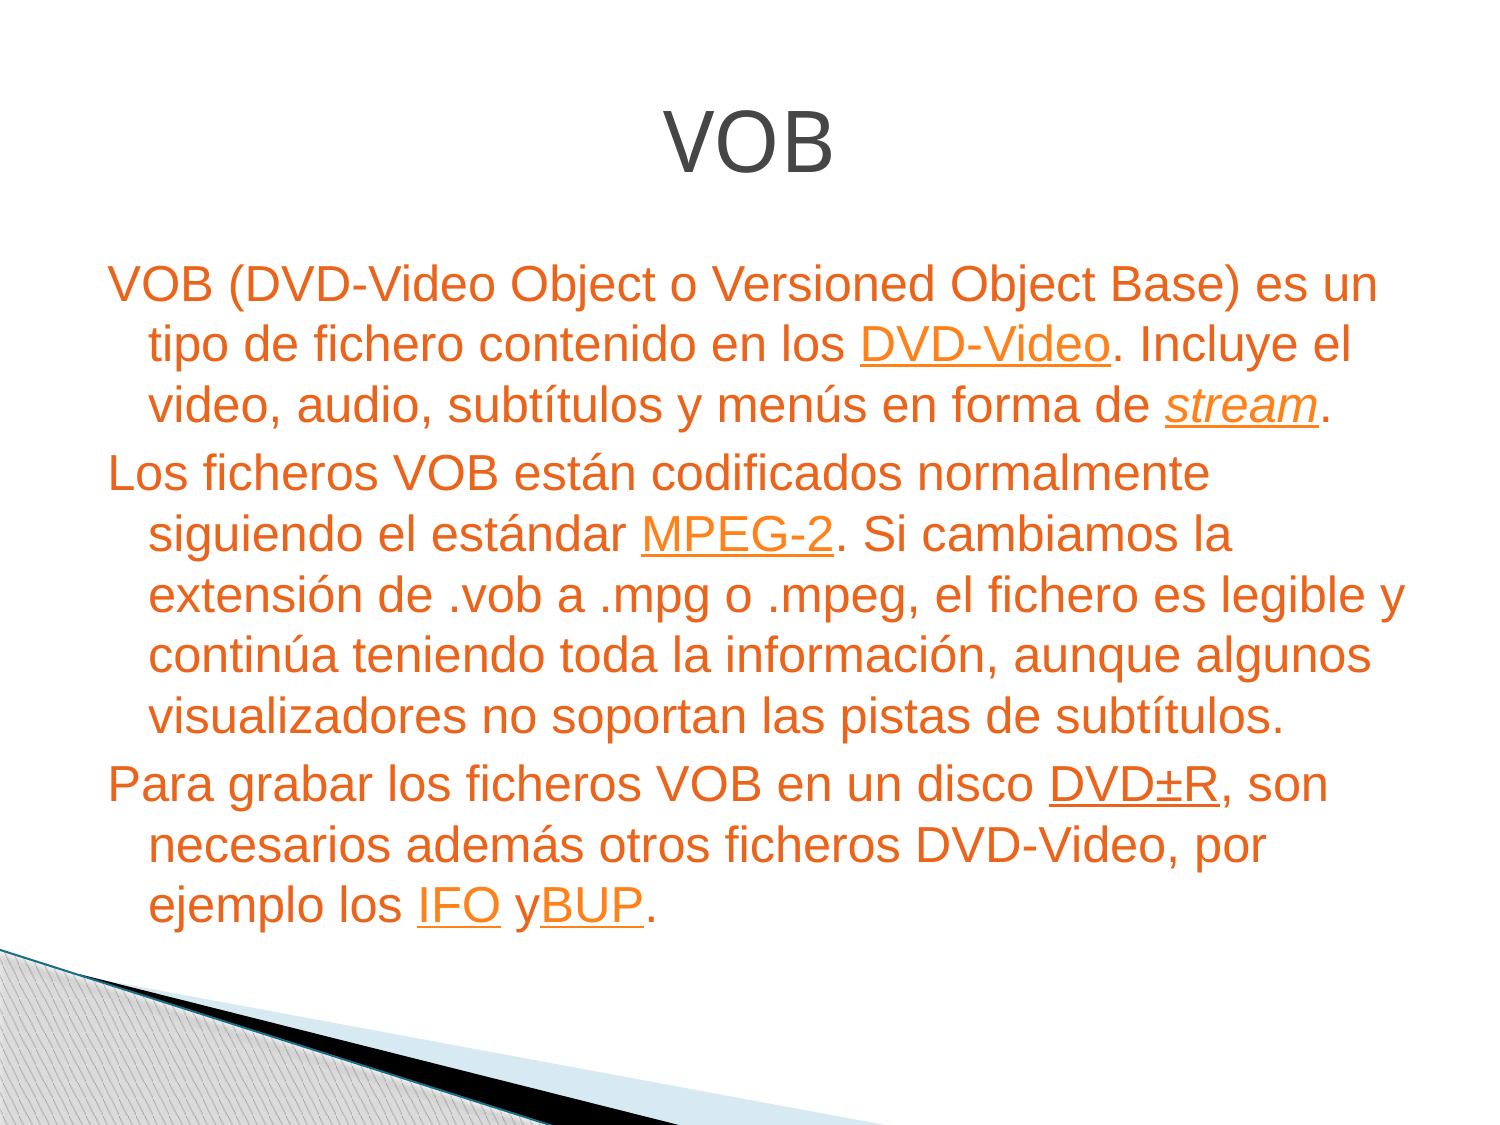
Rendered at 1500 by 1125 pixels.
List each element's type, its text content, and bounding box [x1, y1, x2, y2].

title VOB [75, 45, 1425, 233]
list VOB (DVD-Video Object o Versioned Object Base) es un tipo de fichero contenido en los DVD-Video. Incluye el video, audio, subtítulos y menús en forma de stream. Los ficheros VOB están codificados normalmente siguiendo el estándar MPEG-2. Si cambiamos la extensión de .vob a .mpg o .mpeg, el fichero es legible y continúa teniendo toda la información, aunque algunos visualizadores no soportan las pistas de subtítulos. Para grabar los ficheros VOB en un disco DVD±R, son necesarios además otros ficheros DVD-Video, por ejemplo los IFO yBUP. [75, 243, 1425, 986]
